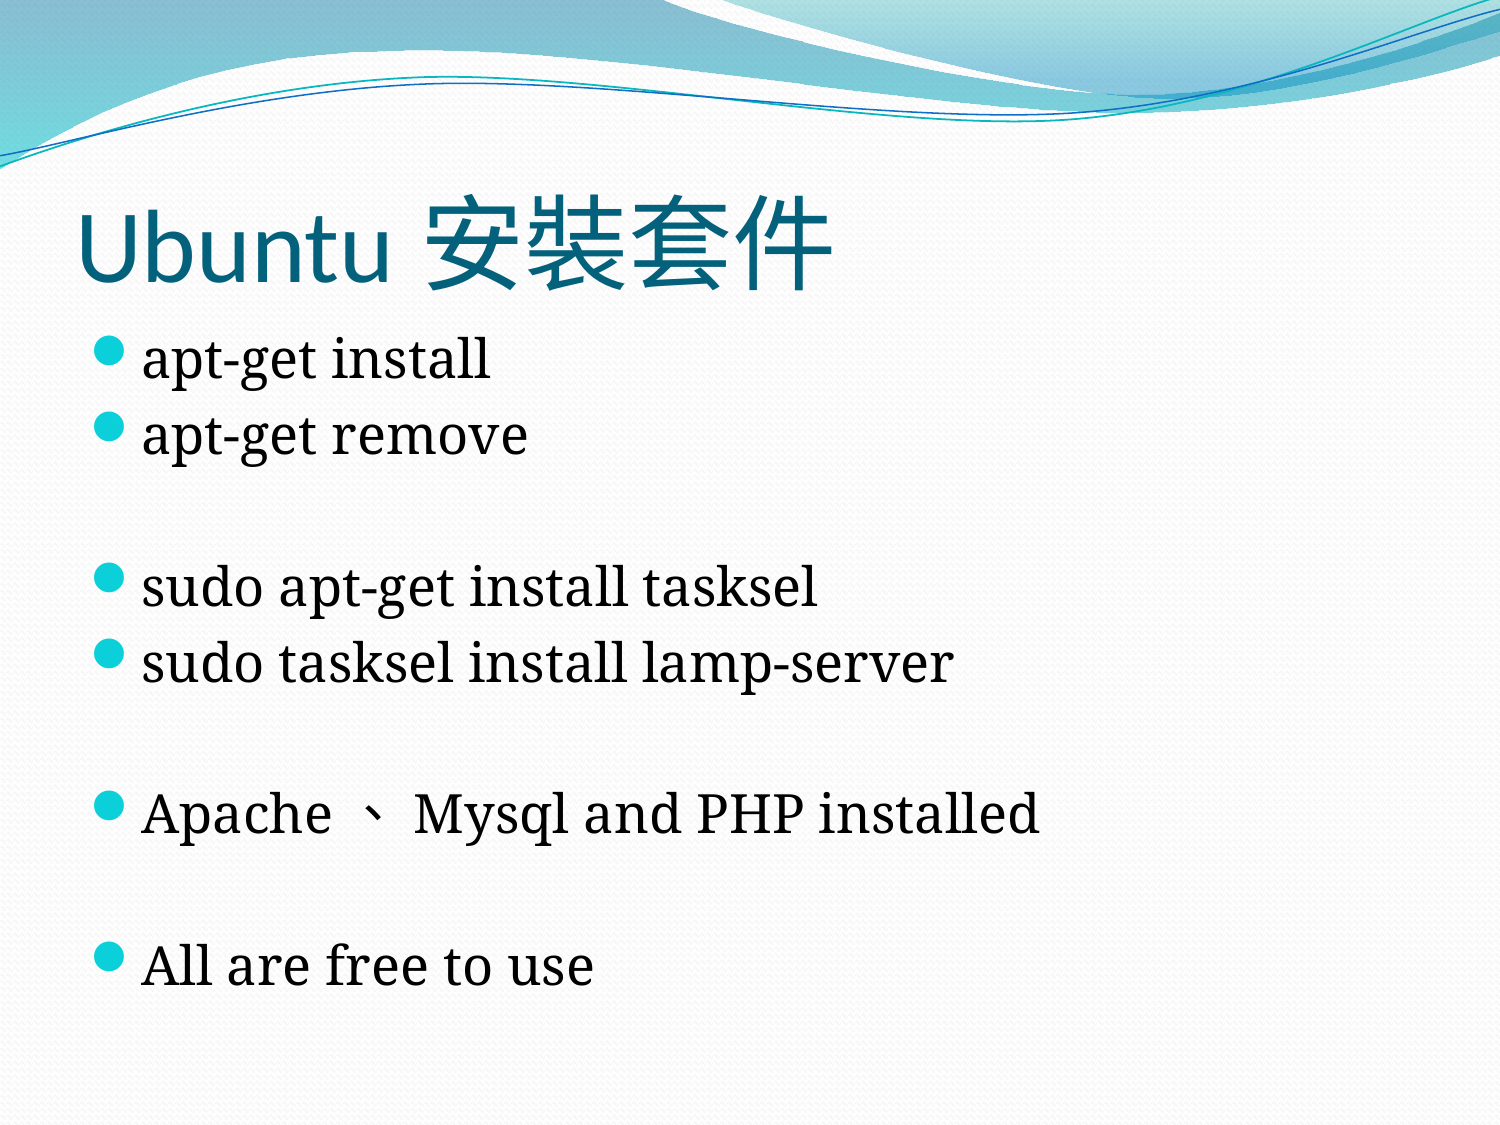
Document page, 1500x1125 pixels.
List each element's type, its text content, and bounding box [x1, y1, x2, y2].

list apt-get install apt-get remove sudo apt-get install tasksel sudo tasksel install lamp-server Apache、Mysql and PHP installed All are free to use [75, 317, 1425, 1038]
title Ubuntu安裝套件 [75, 115, 1425, 303]
